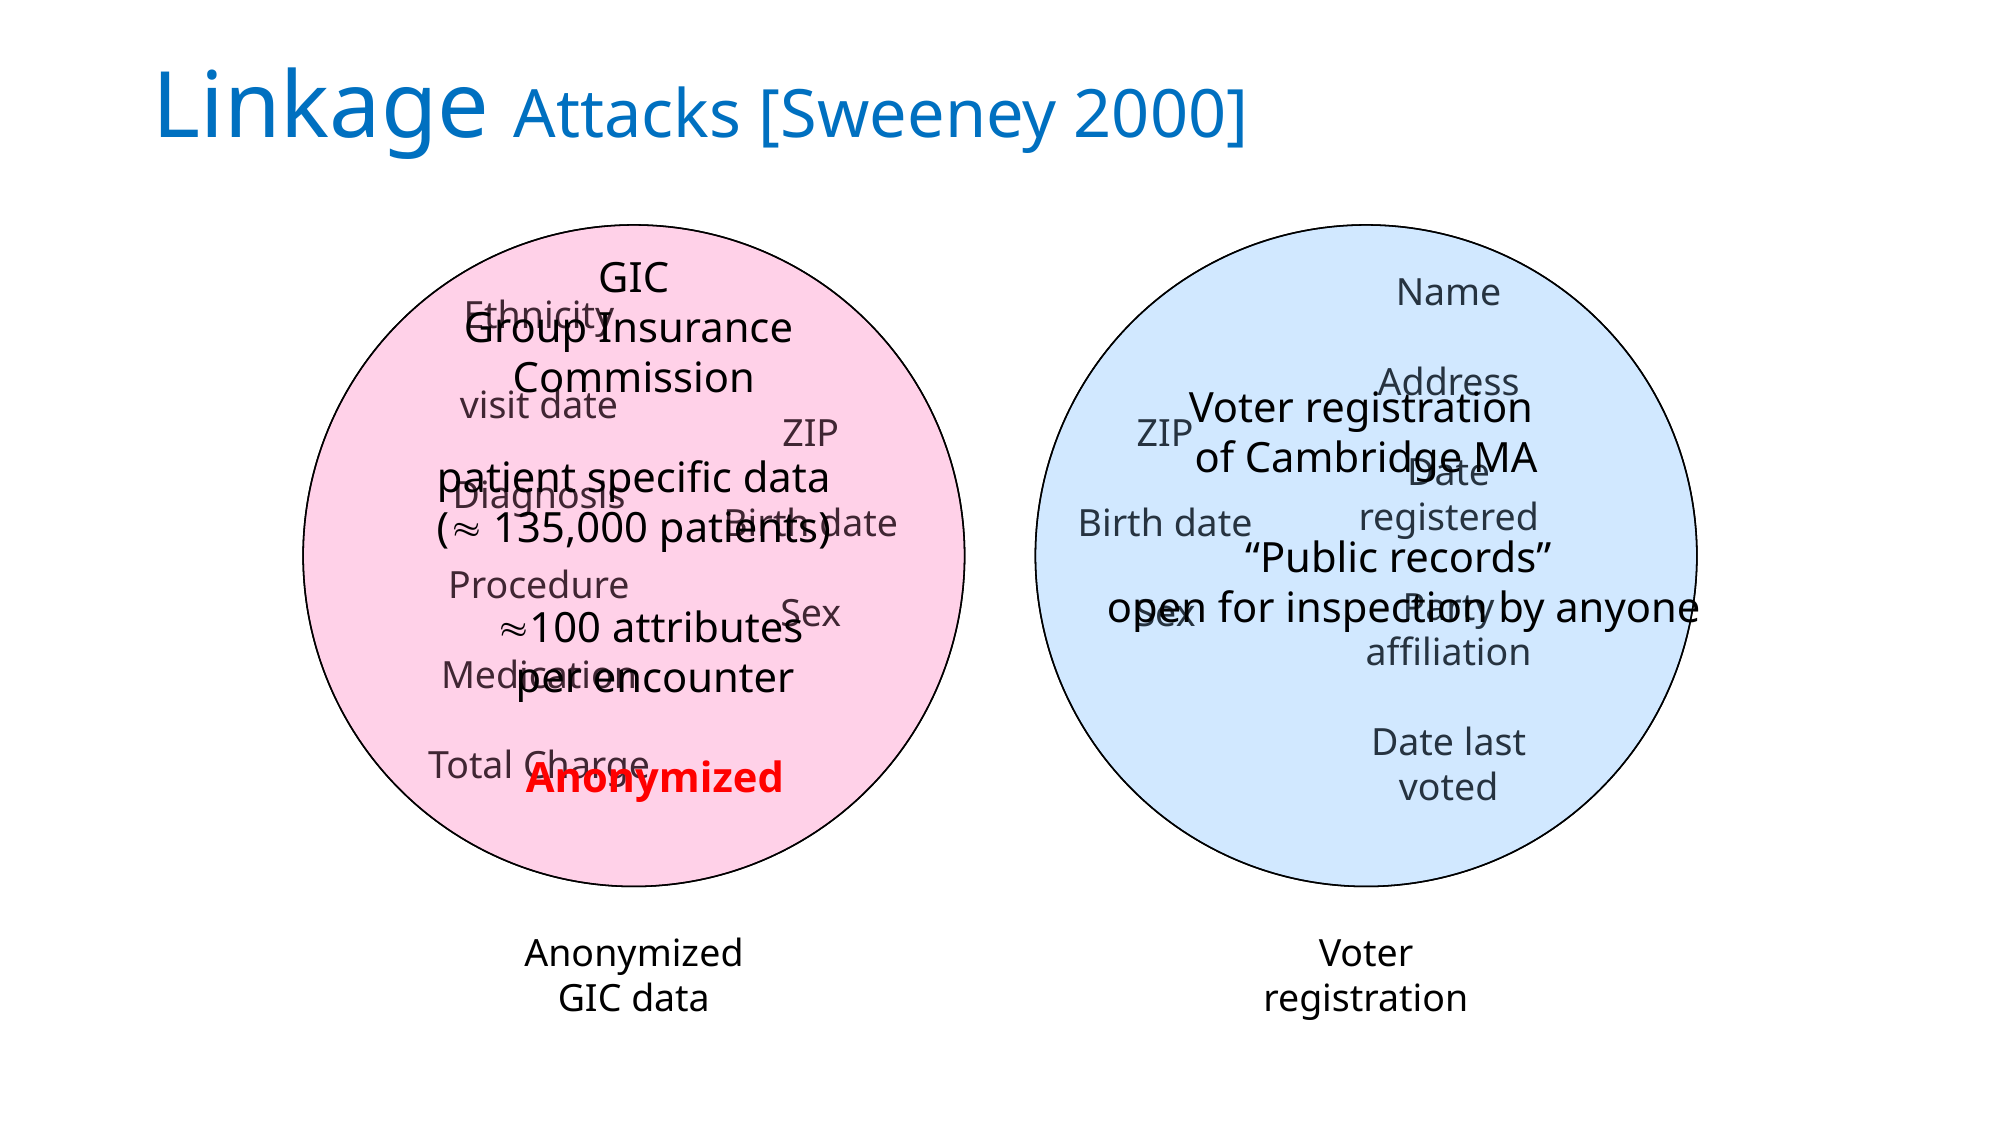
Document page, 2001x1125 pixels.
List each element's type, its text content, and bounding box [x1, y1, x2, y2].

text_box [303, 224, 965, 1028]
title Linkage Attacks [Sweeney 2000] [137, 0, 1863, 217]
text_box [1035, 224, 1697, 1028]
